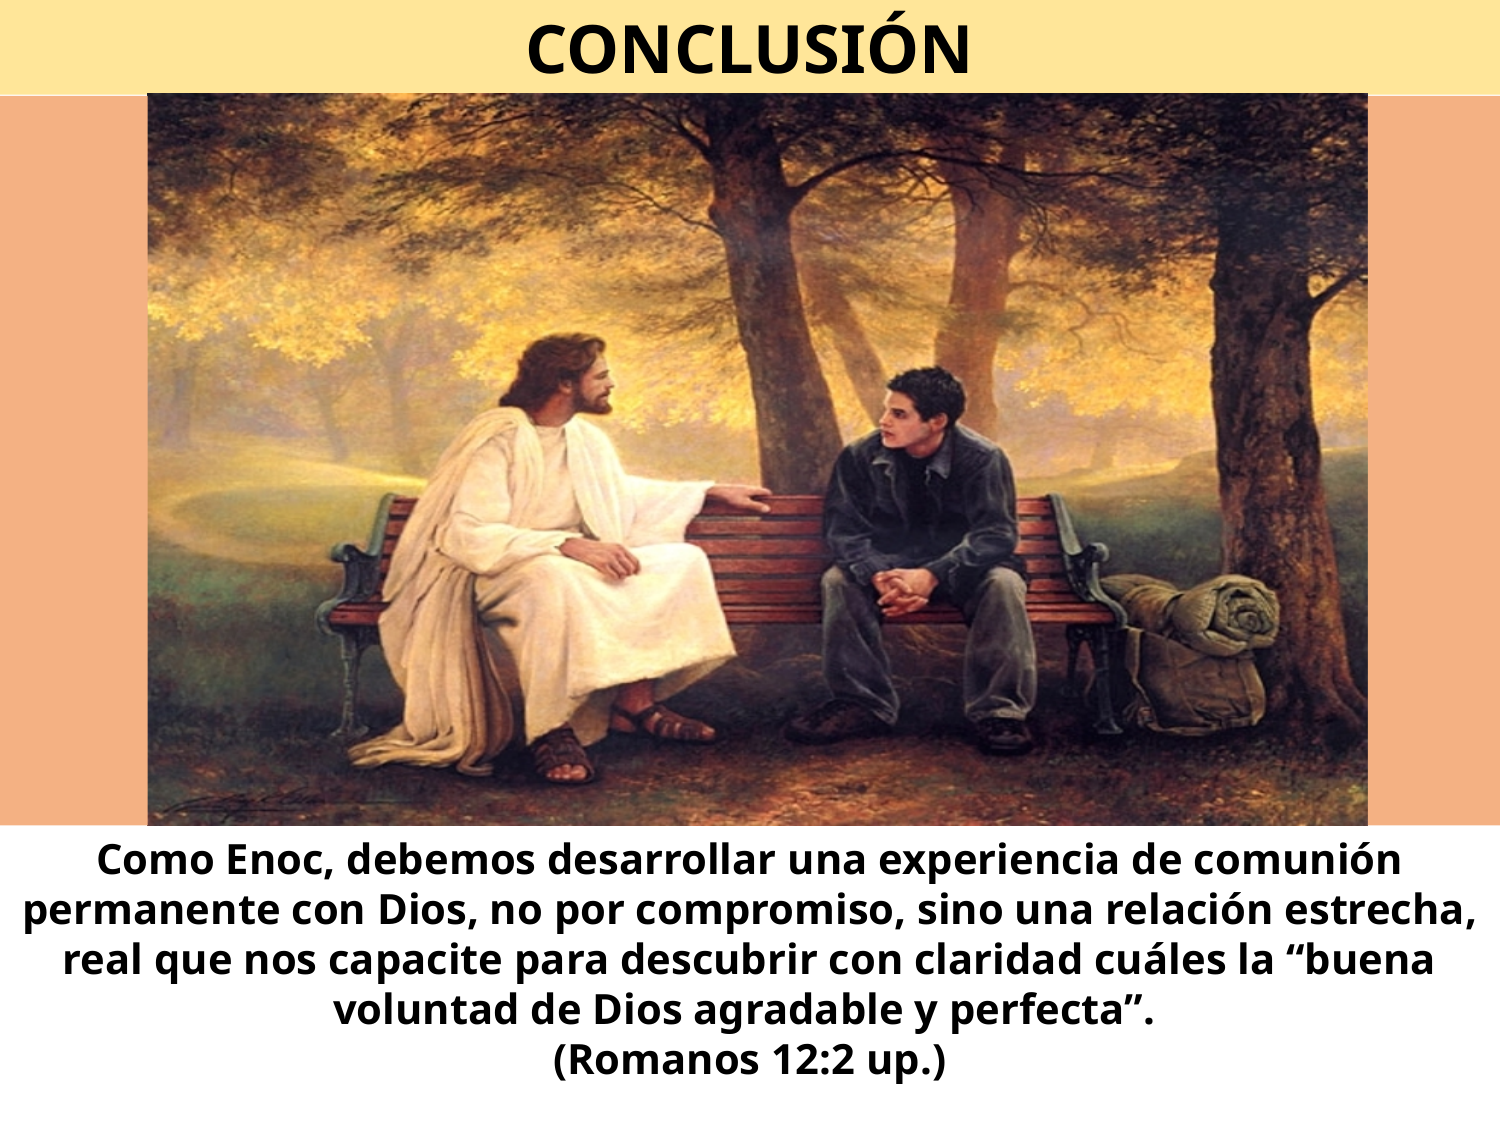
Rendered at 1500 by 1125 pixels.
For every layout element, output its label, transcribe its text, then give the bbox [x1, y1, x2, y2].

text_box [0, 95, 147, 826]
text_box Como Enoc, debemos desarrollar una experiencia de comunión permanente con Dios, no por compromiso, sino una relación estrecha, real que nos capacite para descubrir con claridad cuáles la “buena voluntad de Dios agradable y perfecta”. (Romanos 12:2 up.) [0, 826, 1500, 1091]
picture [147, 93, 1368, 826]
text_box CONCLUSIÓN [0, 0, 1500, 95]
text_box [1368, 95, 1500, 826]
